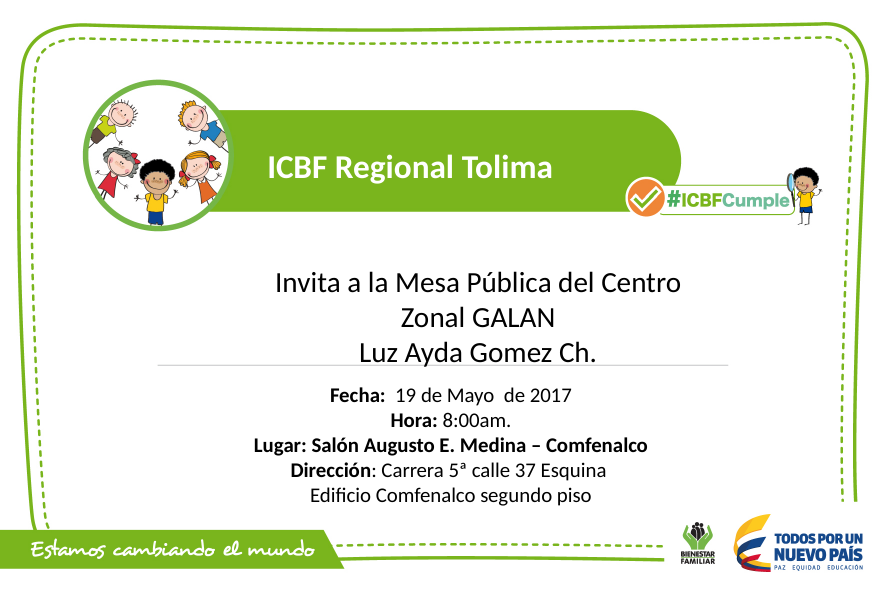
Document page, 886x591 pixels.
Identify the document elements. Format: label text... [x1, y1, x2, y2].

text_box Fecha: 19 de Mayo de 2017 Hora: 8:00am. Lugar: Salón Augusto E. Medina – Comfenalco Dirección: Carrera 5ª calle 37 Esquina Edificio Comfenalco segundo piso [131, 374, 771, 515]
text_box Invita a la Mesa Pública del Centro Zonal GALAN Luz Ayda Gomez Ch. [259, 255, 698, 374]
picture [0, 0, 886, 591]
text_box ICBF Regional Tolima [252, 137, 578, 193]
